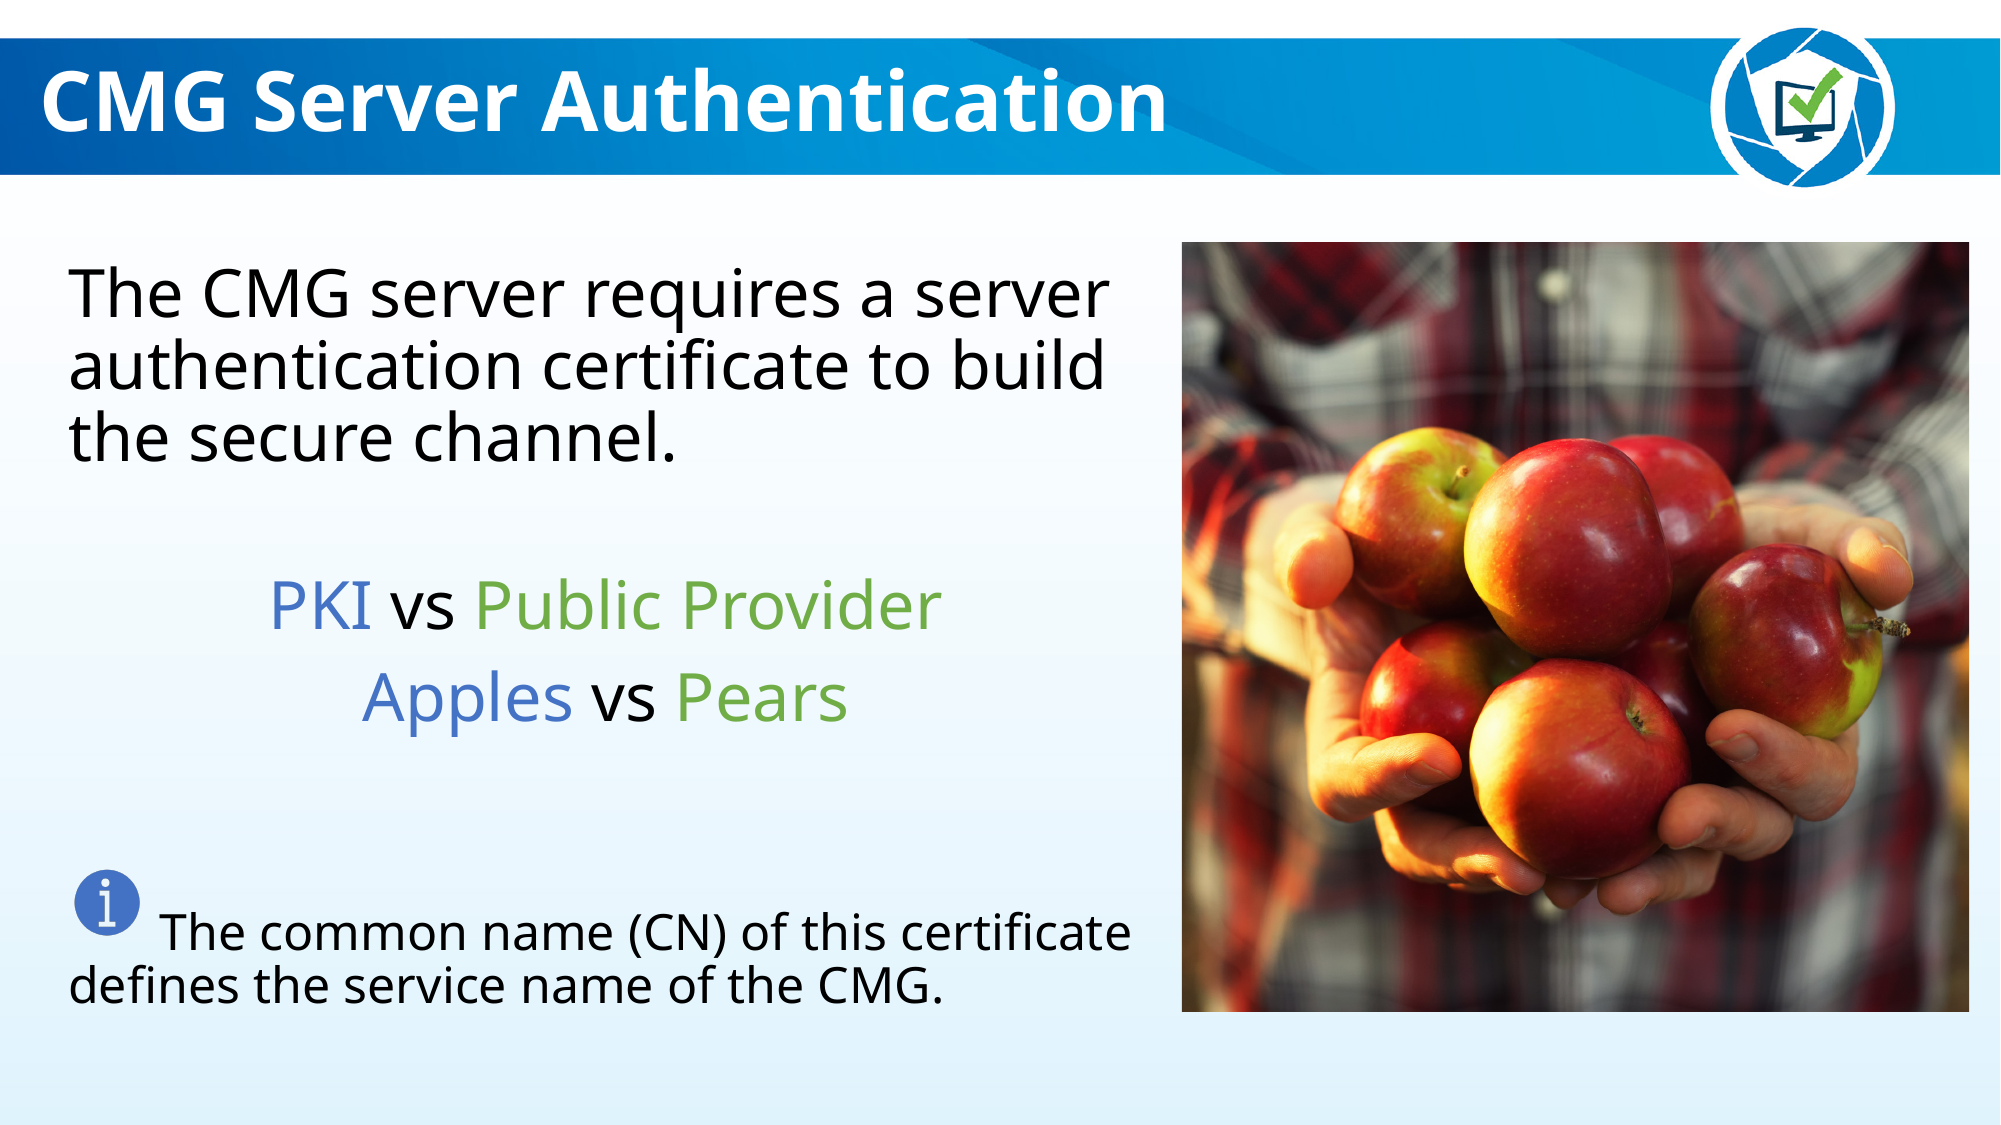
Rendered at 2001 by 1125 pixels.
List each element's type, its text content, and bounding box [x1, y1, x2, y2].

picture [0, 0, 2001, 1125]
list [53, 248, 1947, 1040]
text_box The CMG server requires a server authentication certificate to build the secure channel. PKI vs Public Provider Apples vs Pears The common name (CN) of this certificate defines the service name of the CMG. [53, 252, 1160, 1056]
text_box CMG Server Authentication [24, 51, 1699, 160]
